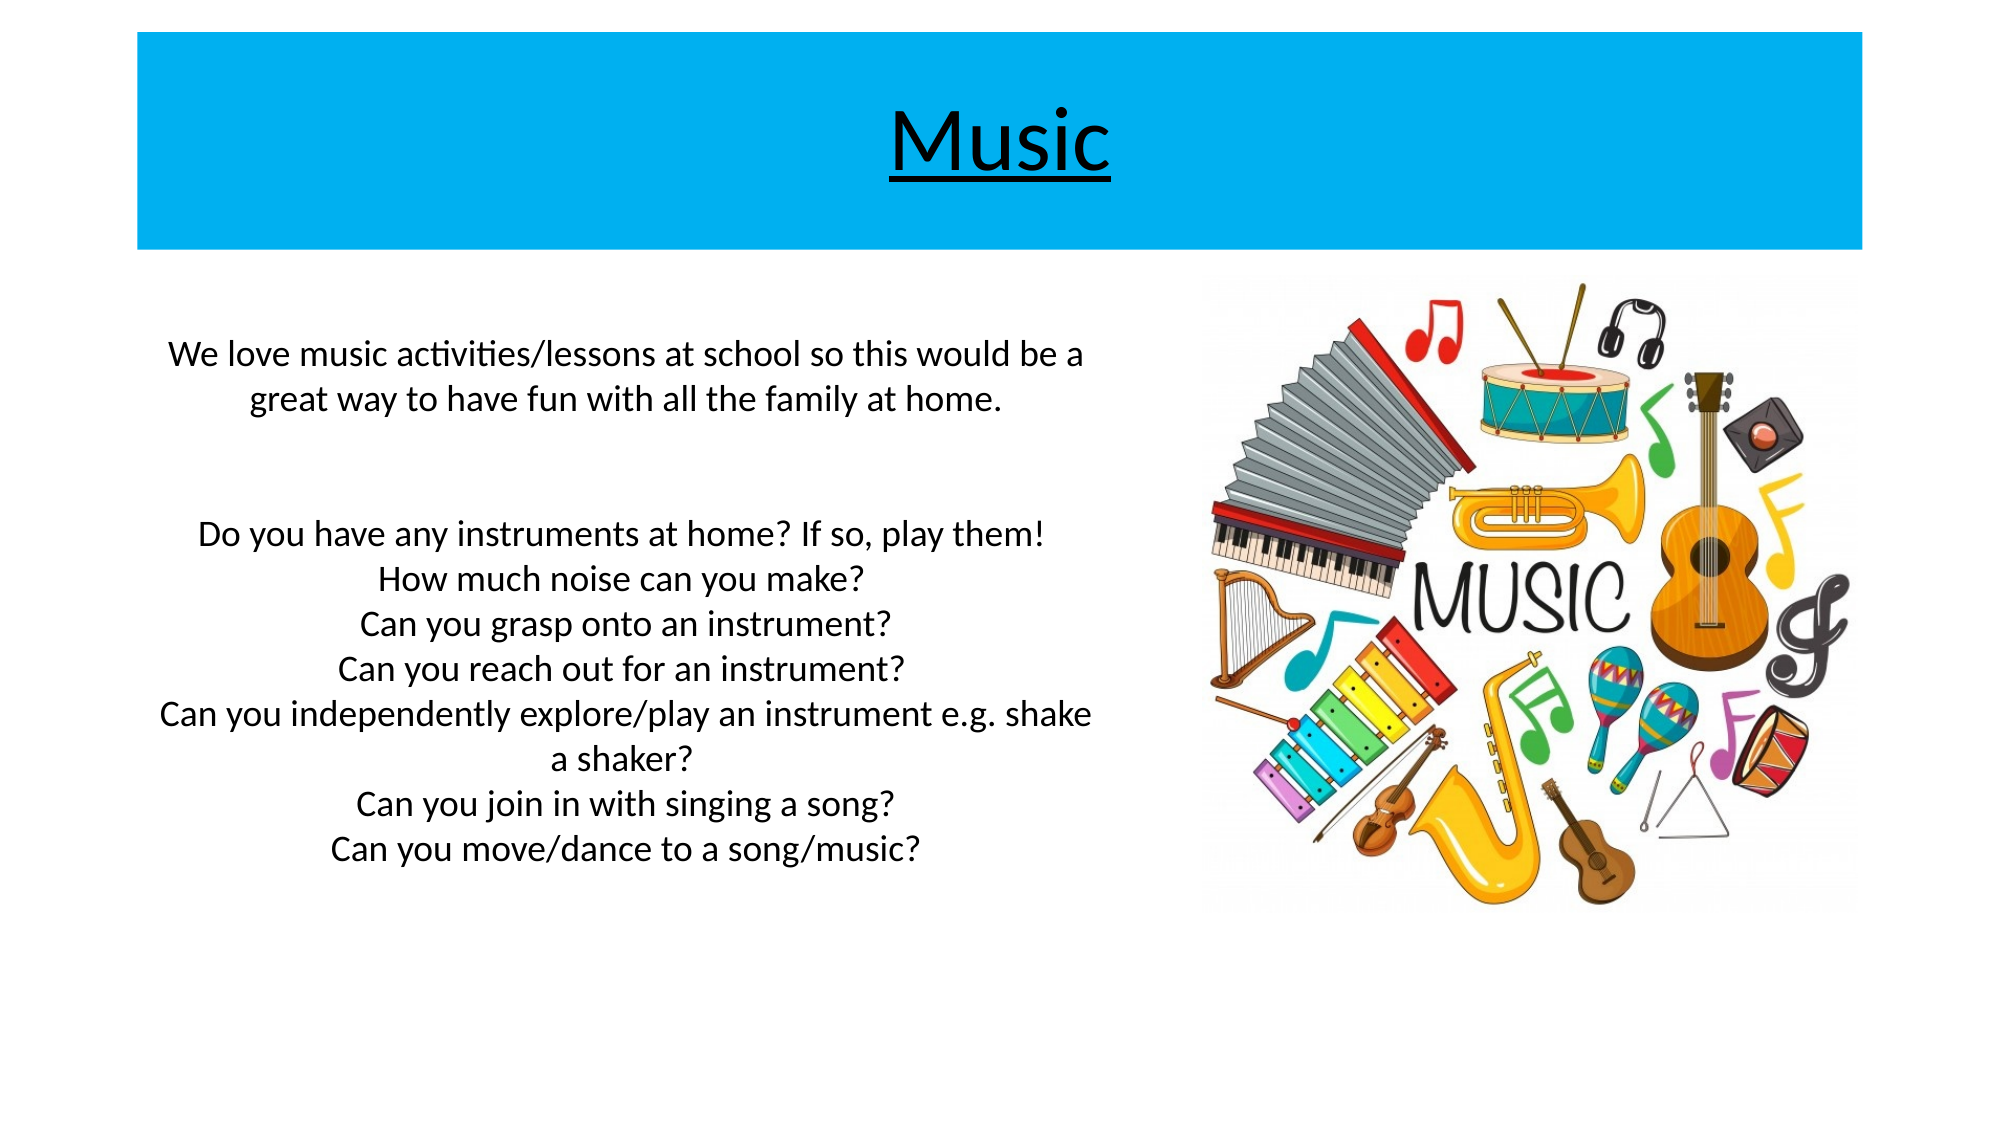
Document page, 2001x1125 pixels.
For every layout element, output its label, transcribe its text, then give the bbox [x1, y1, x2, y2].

title Music [137, 32, 1863, 250]
text_box We love music activities/lessons at school so this would be a great way to have fun with all the family at home. Do you have any instruments at home? If so, play them! How much noise can you make? Can you grasp onto an instrument? Can you reach out for an instrument? Can you independently explore/play an instrument e.g. shake a shaker? Can you join in with singing a song? Can you move/dance to a song/music? [137, 321, 1116, 877]
picture [1202, 275, 1858, 914]
